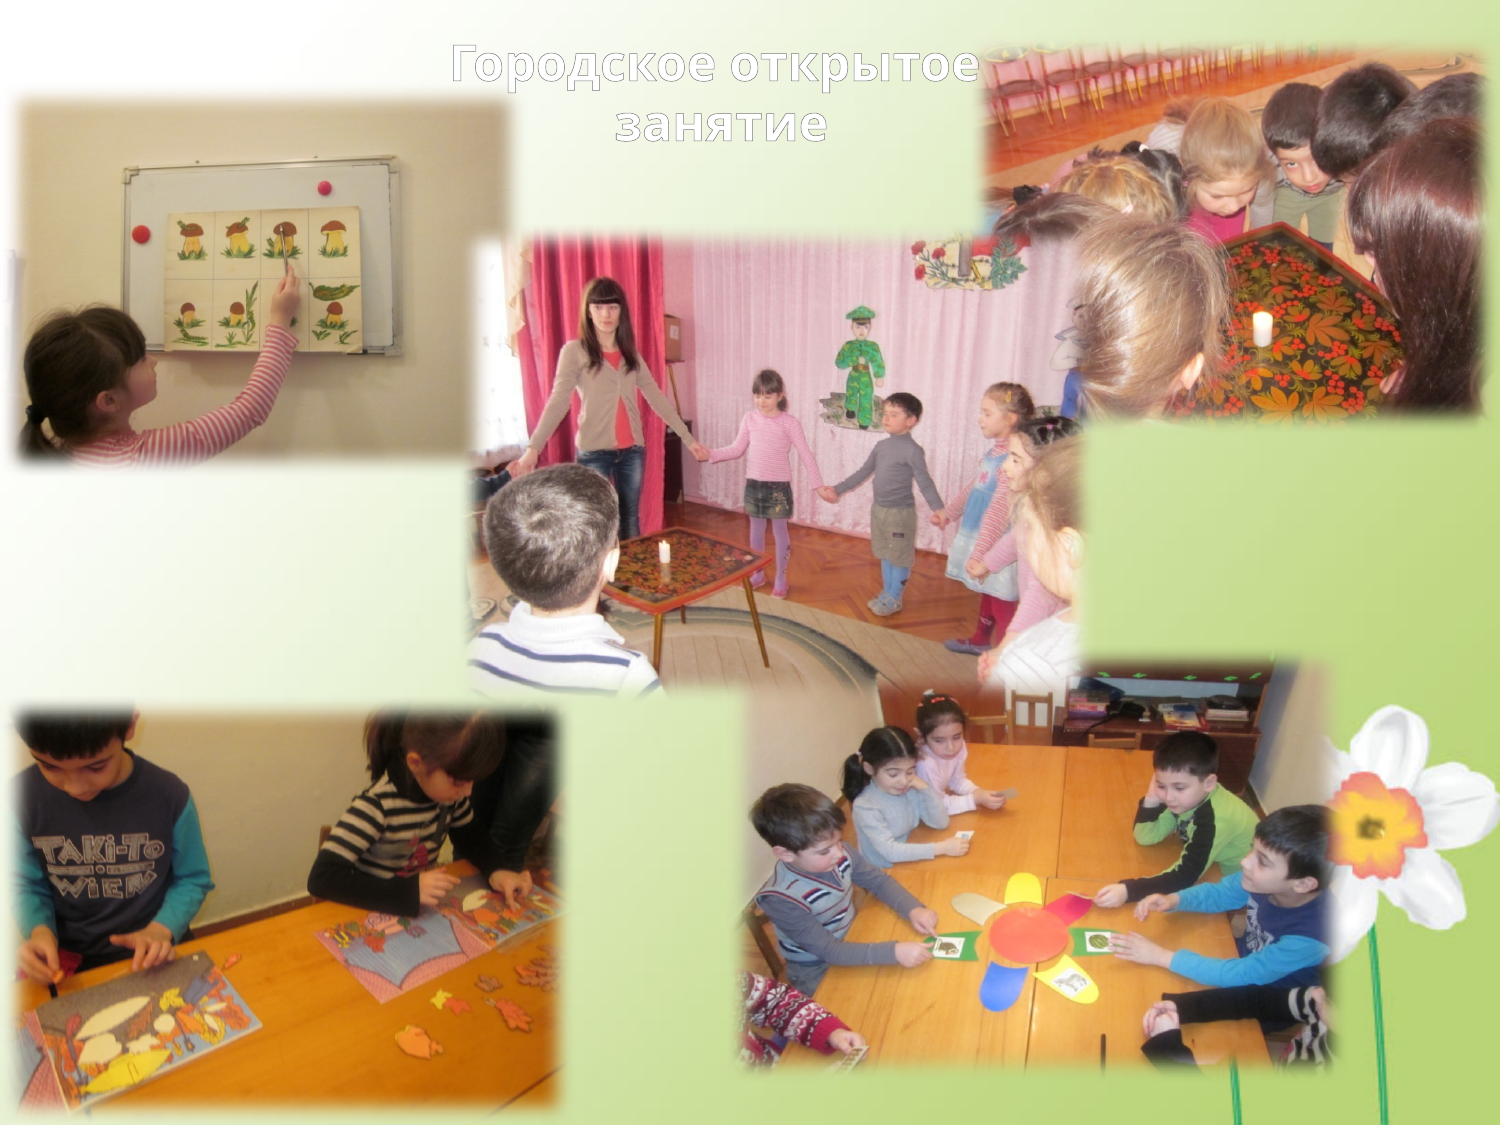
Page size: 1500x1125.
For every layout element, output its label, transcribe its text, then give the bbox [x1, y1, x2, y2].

picture [0, 0, 1500, 1125]
text_box Городское открытое занятие [105, 23, 1325, 159]
